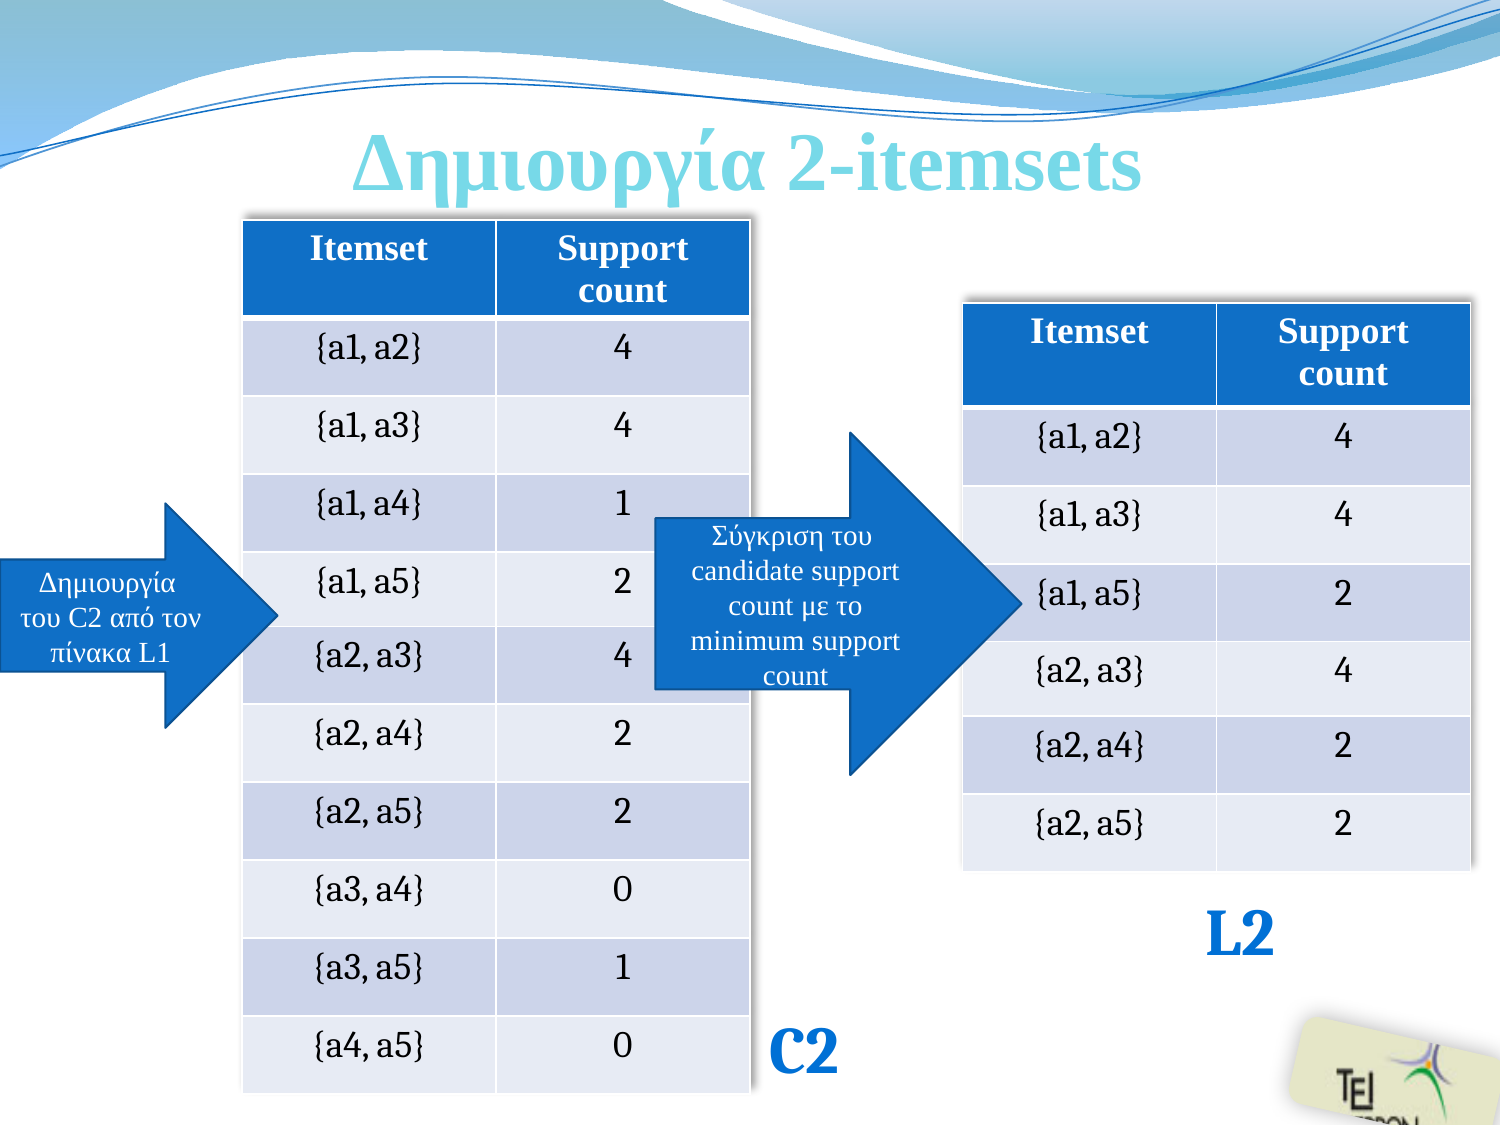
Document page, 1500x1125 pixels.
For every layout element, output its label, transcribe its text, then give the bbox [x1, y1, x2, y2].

table_cell 2 [497, 553, 654, 626]
table_cell {a1, a4} [243, 475, 495, 551]
picture [1288, 1017, 1500, 1125]
table_cell {a3, a5} [243, 939, 495, 1015]
table_cell 4 [1217, 487, 1470, 563]
table_header Support count [1217, 304, 1470, 405]
table_cell {a2, a3} [963, 642, 1216, 715]
table_cell {a1, a5} [243, 553, 495, 626]
table_cell 1 [497, 475, 749, 551]
table_cell 4 [497, 397, 749, 473]
table_cell {a1, a5} [986, 565, 1216, 641]
table_cell 2 [1217, 565, 1470, 641]
table_cell {a2, a4} [963, 717, 1216, 793]
table_cell {a1, a2} [243, 321, 495, 395]
table_cell {a2, a5} [243, 783, 495, 859]
text_box L2 [1190, 881, 1291, 977]
table_cell {a2, a3} [243, 627, 495, 703]
table_cell {a2, a4} [243, 705, 495, 781]
table_header Itemset [243, 221, 495, 315]
table_cell 2 [1217, 795, 1470, 871]
table_cell 2 [497, 783, 749, 859]
text_box Δημιουργία του C2 από τον πίνακα L1 [0, 502, 279, 729]
table_cell 2 [1217, 717, 1470, 793]
table_cell {a1, a3} [963, 487, 1216, 563]
title Δημιουργία 2-itemsets [100, 113, 1376, 208]
table_cell 4 [497, 321, 749, 395]
table_cell 2 [497, 705, 749, 781]
table_header Support count [497, 221, 749, 315]
table_cell 4 [1217, 410, 1470, 485]
table_cell {a4, a5} [243, 1017, 495, 1093]
text_box C2 [754, 999, 855, 1095]
table_cell 4 [497, 627, 749, 703]
table_cell {a1, a3} [243, 397, 495, 473]
table_cell {a1, a2} [963, 410, 1216, 485]
table_cell {a2, a5} [963, 795, 1216, 871]
text_box Σύγκριση του candidate support count με το minimum support count [654, 431, 1023, 776]
table_cell 0 [497, 861, 749, 937]
table_cell 4 [1217, 642, 1470, 715]
table_header Itemset [963, 304, 1216, 405]
table_cell {a3, a4} [243, 861, 495, 937]
table_cell 0 [497, 1017, 749, 1093]
table_cell 1 [497, 939, 749, 1015]
